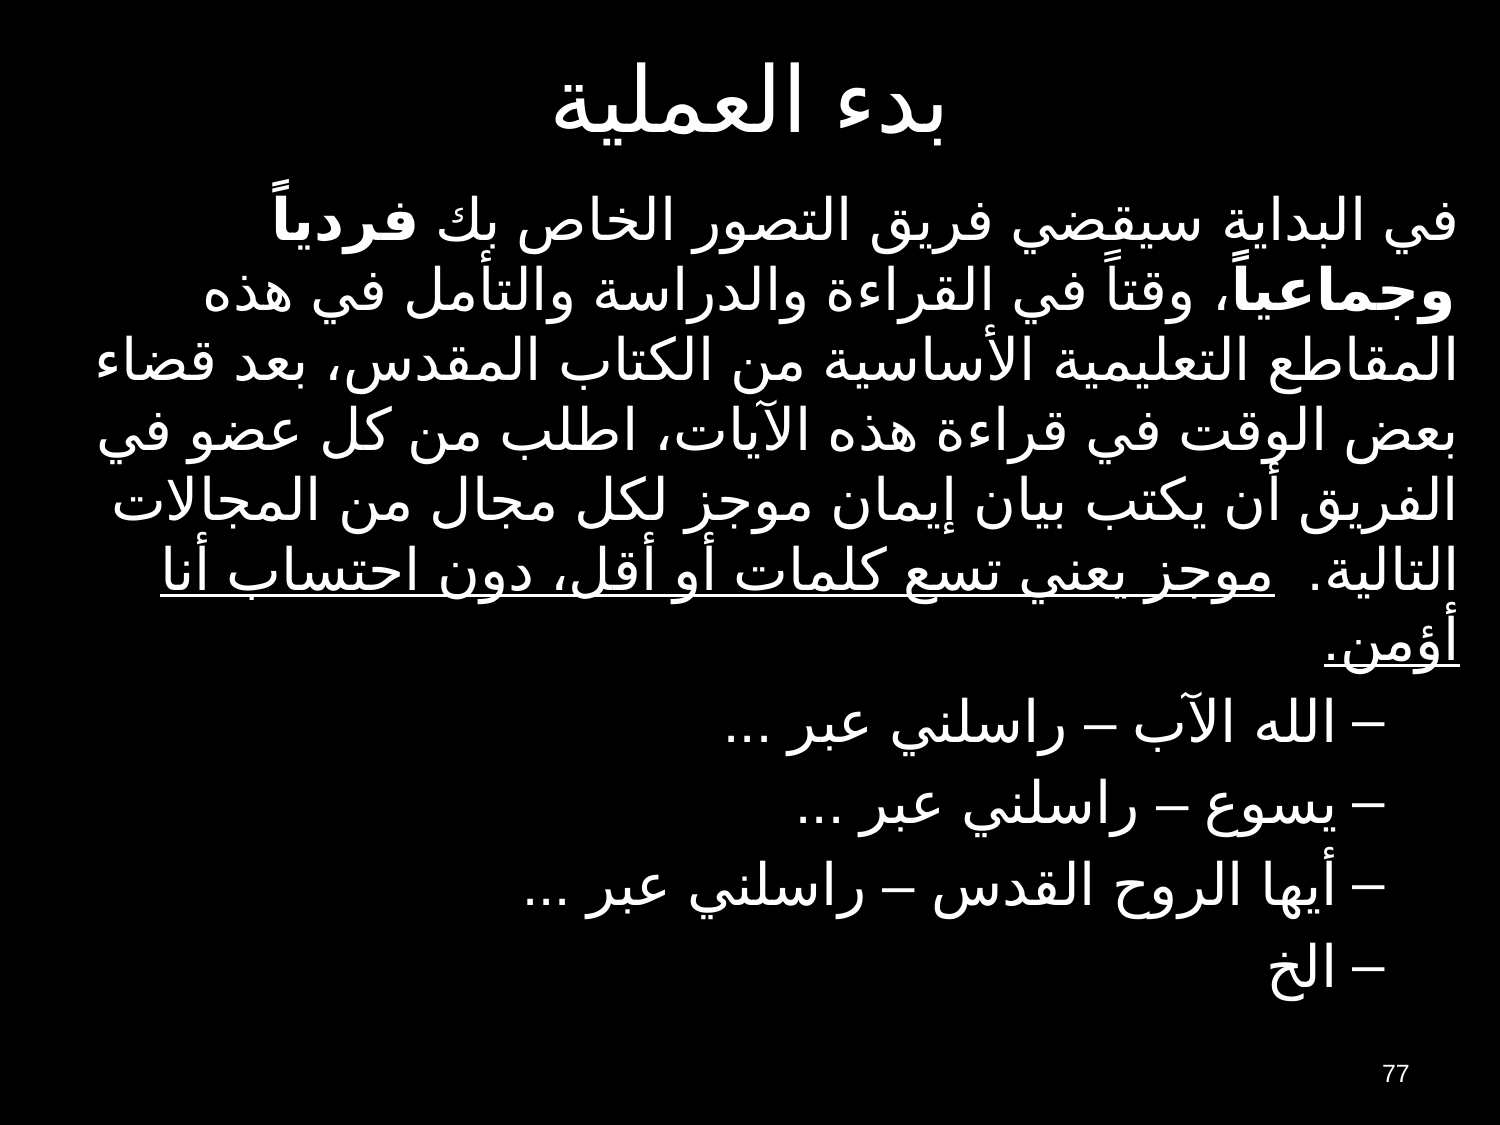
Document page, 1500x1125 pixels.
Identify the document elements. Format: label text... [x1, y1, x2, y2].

list في البداية سيقضي فريق التصور الخاص بك فردياً وجماعياً، وقتاً في القراءة والدراسة والتأمل في هذه المقاطع التعليمية الأساسية من الكتاب المقدس، بعد قضاء بعض الوقت في قراءة هذه الآيات، اطلب من كل عضو في الفريق أن يكتب بيان إيمان موجز ​​لكل مجال من المجالات التالية. موجز يعني تسع كلمات أو أقل، دون احتساب أنا أؤمن. الله الآب – راسلني عبر ... يسوع – راسلني عبر ... أيها الروح القدس – راسلني عبر ... الخ [62, 174, 1475, 918]
title بدء العملية [75, 37, 1425, 154]
slide_number 77 [1074, 1042, 1425, 1103]
